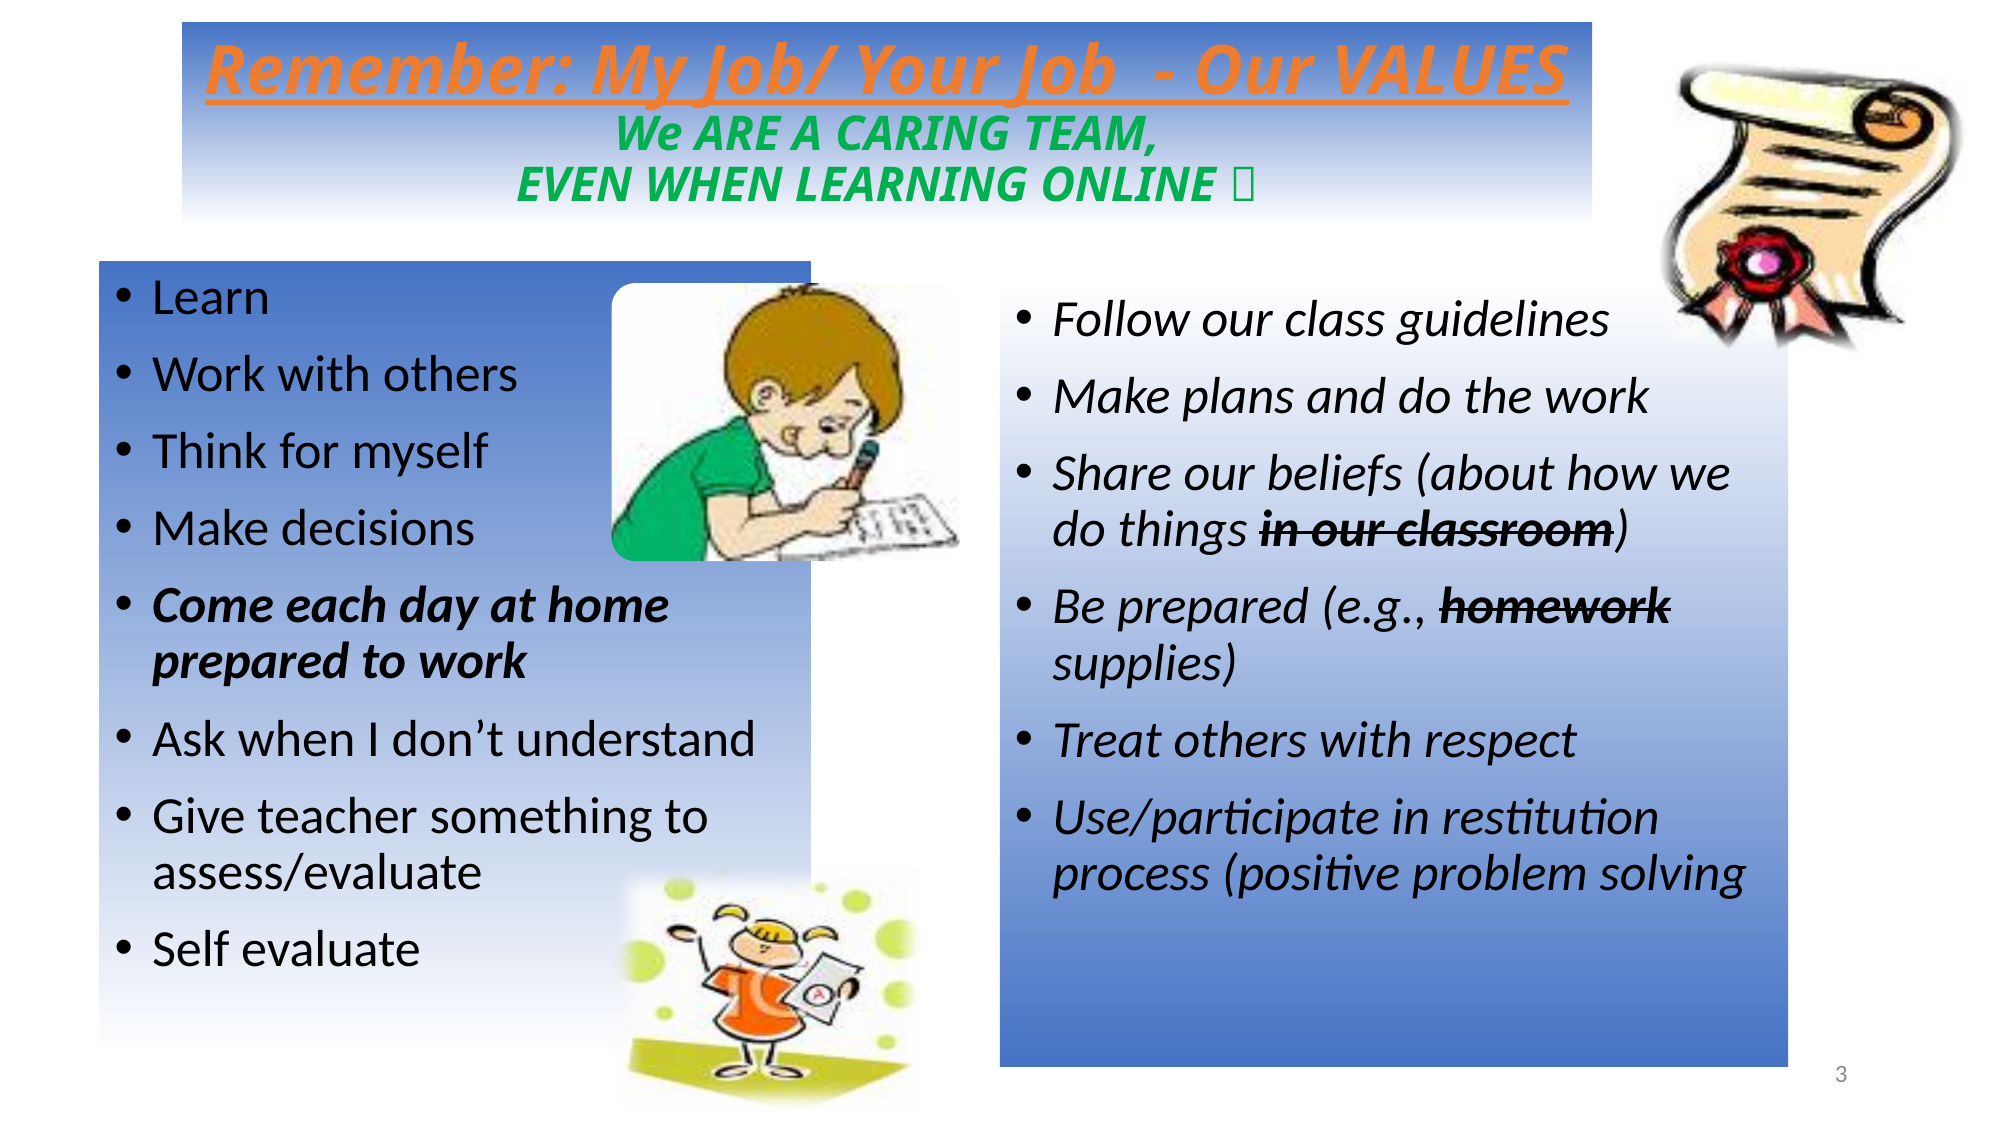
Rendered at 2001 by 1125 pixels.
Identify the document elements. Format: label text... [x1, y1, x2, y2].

picture [611, 863, 926, 1113]
list Follow our class guidelines Make plans and do the work Share our beliefs (about how we do things in our classroom) Be prepared (e.g., homework supplies) Treat others with respect Use/participate in restitution process (positive problem solving [999, 284, 1789, 1067]
picture [1654, 58, 1970, 357]
slide_number 3 [1412, 1042, 1863, 1103]
list Learn Work with others Think for myself Make decisions Come each day at home prepared to work Ask when I don’t understand Give teacher something to assess/evaluate Self evaluate [99, 261, 811, 1056]
picture [611, 283, 961, 562]
title Remember: My Job/ Your Job - Our VALUES We ARE A CARING TEAM, EVEN WHEN LEARNING ONLINE  [182, 22, 1593, 226]
